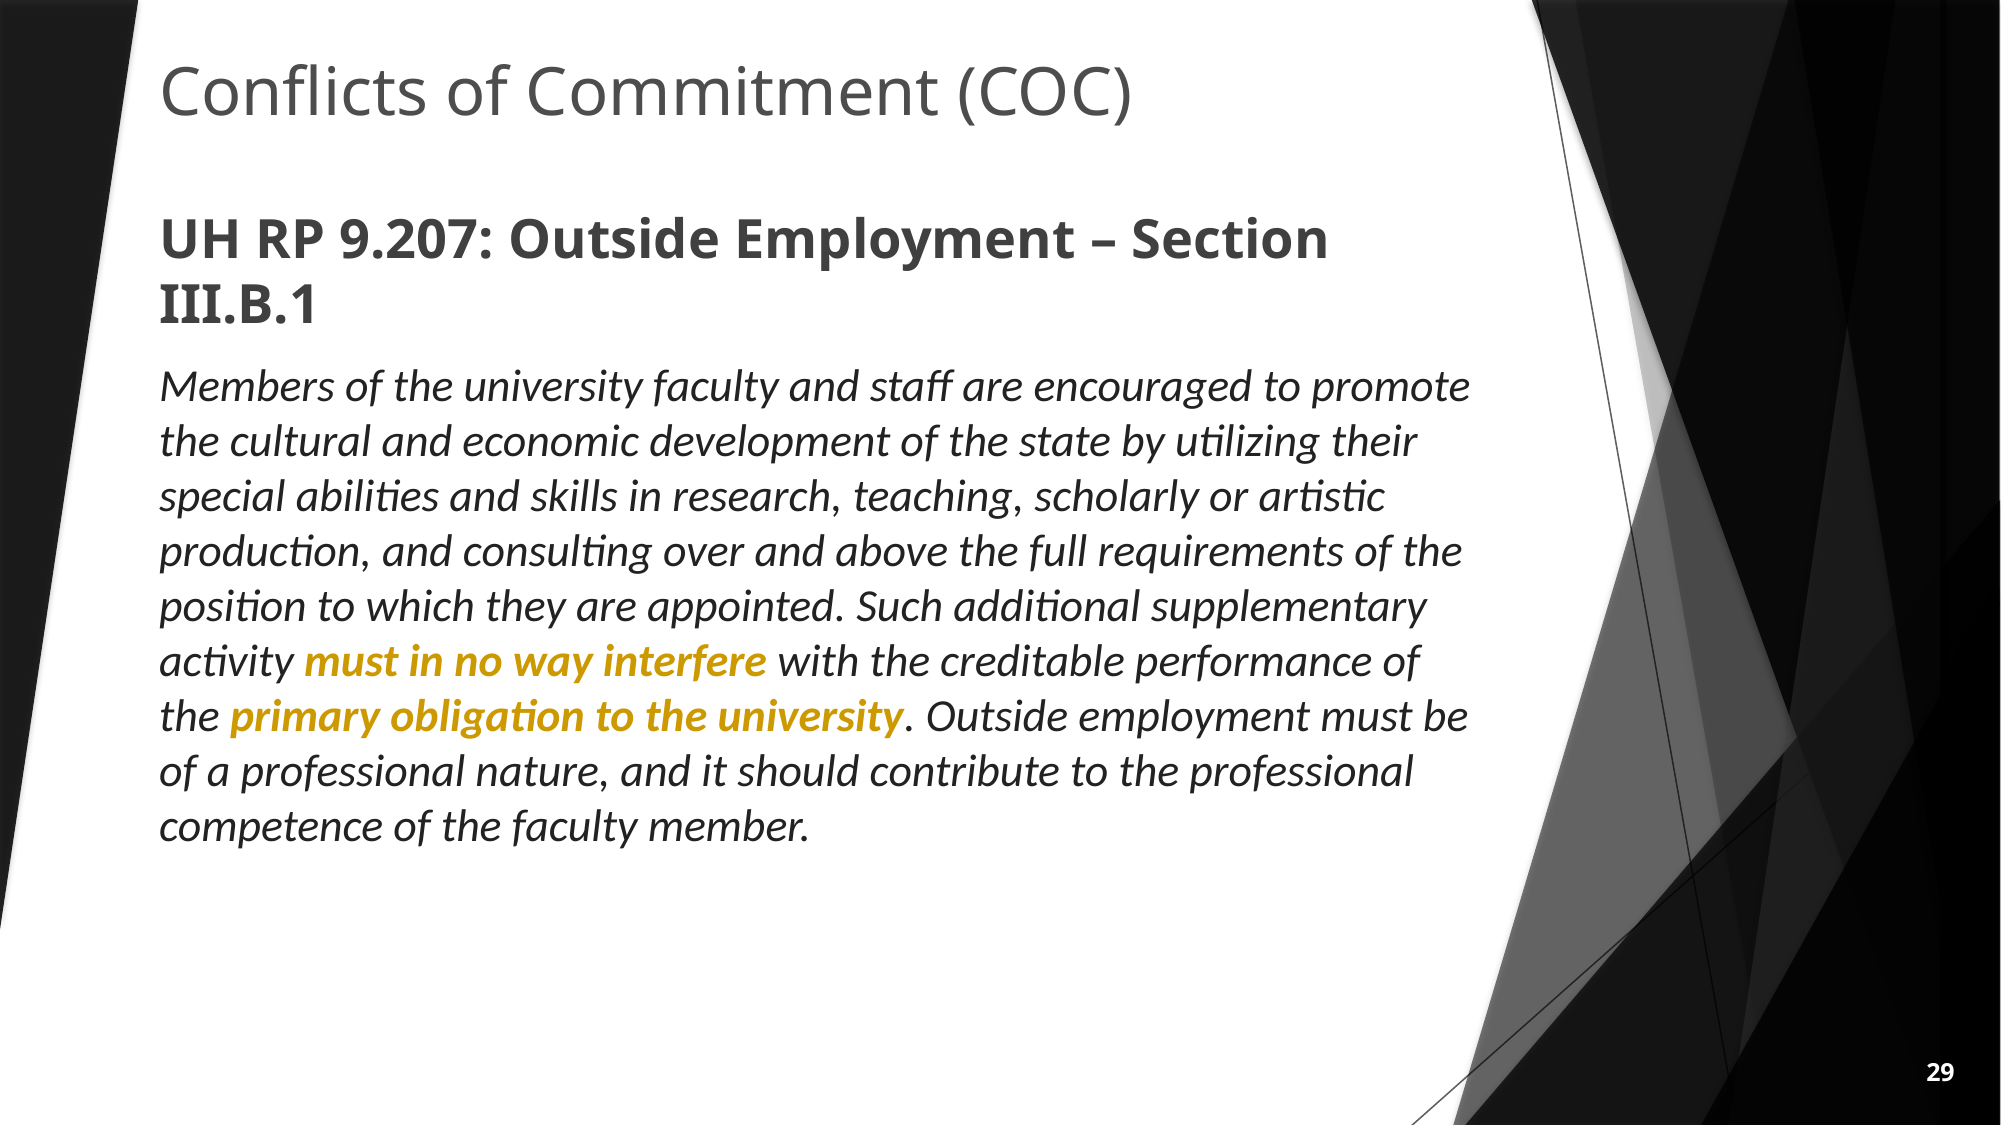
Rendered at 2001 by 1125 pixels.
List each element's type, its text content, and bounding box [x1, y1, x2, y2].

slide_number 29 [1832, 1044, 1970, 1104]
list UH RP 9.207: Outside Employment – Section III.B.1 Members of the university faculty and staff are encouraged to promote the cultural and economic development of the state by utilizing their special abilities and skills in research, teaching, scholarly or artistic production, and consulting over and above the full requirements of the position to which they are appointed. Such additional supplementary activity must in no way interfere with the creditable performance of the primary obligation to the university. Outside employment must be of a professional nature, and it should contribute to the professional competence of the faculty member. [144, 197, 1492, 855]
title Conflicts of Commitment (COC) [144, 41, 1527, 160]
